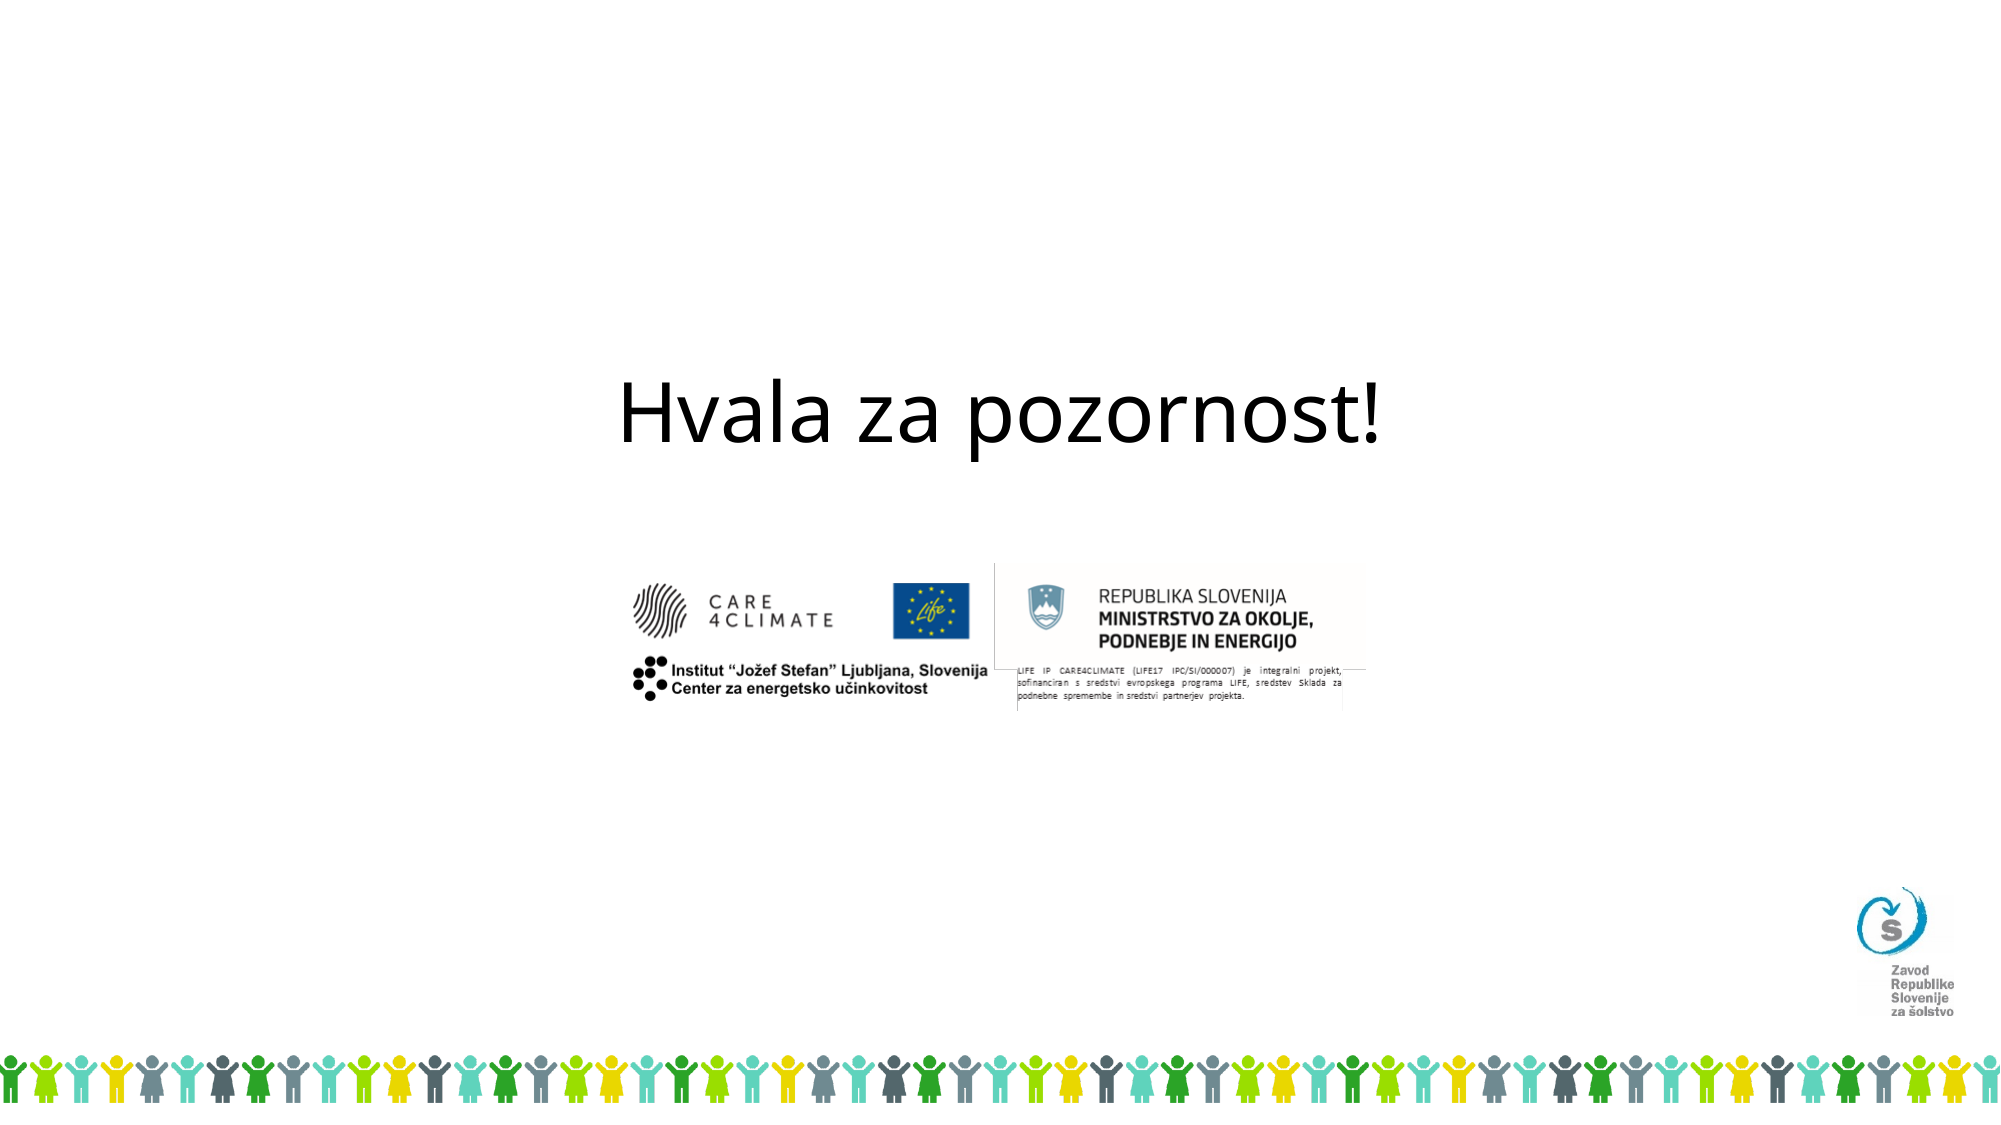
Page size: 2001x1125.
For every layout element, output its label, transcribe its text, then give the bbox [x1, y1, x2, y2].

title Hvala za pozornost! [25, 280, 1975, 749]
picture [1336, 1055, 2000, 1103]
picture [665, 1055, 1335, 1103]
picture [0, 1055, 663, 1103]
picture [633, 563, 1366, 711]
picture [1857, 887, 1954, 1016]
